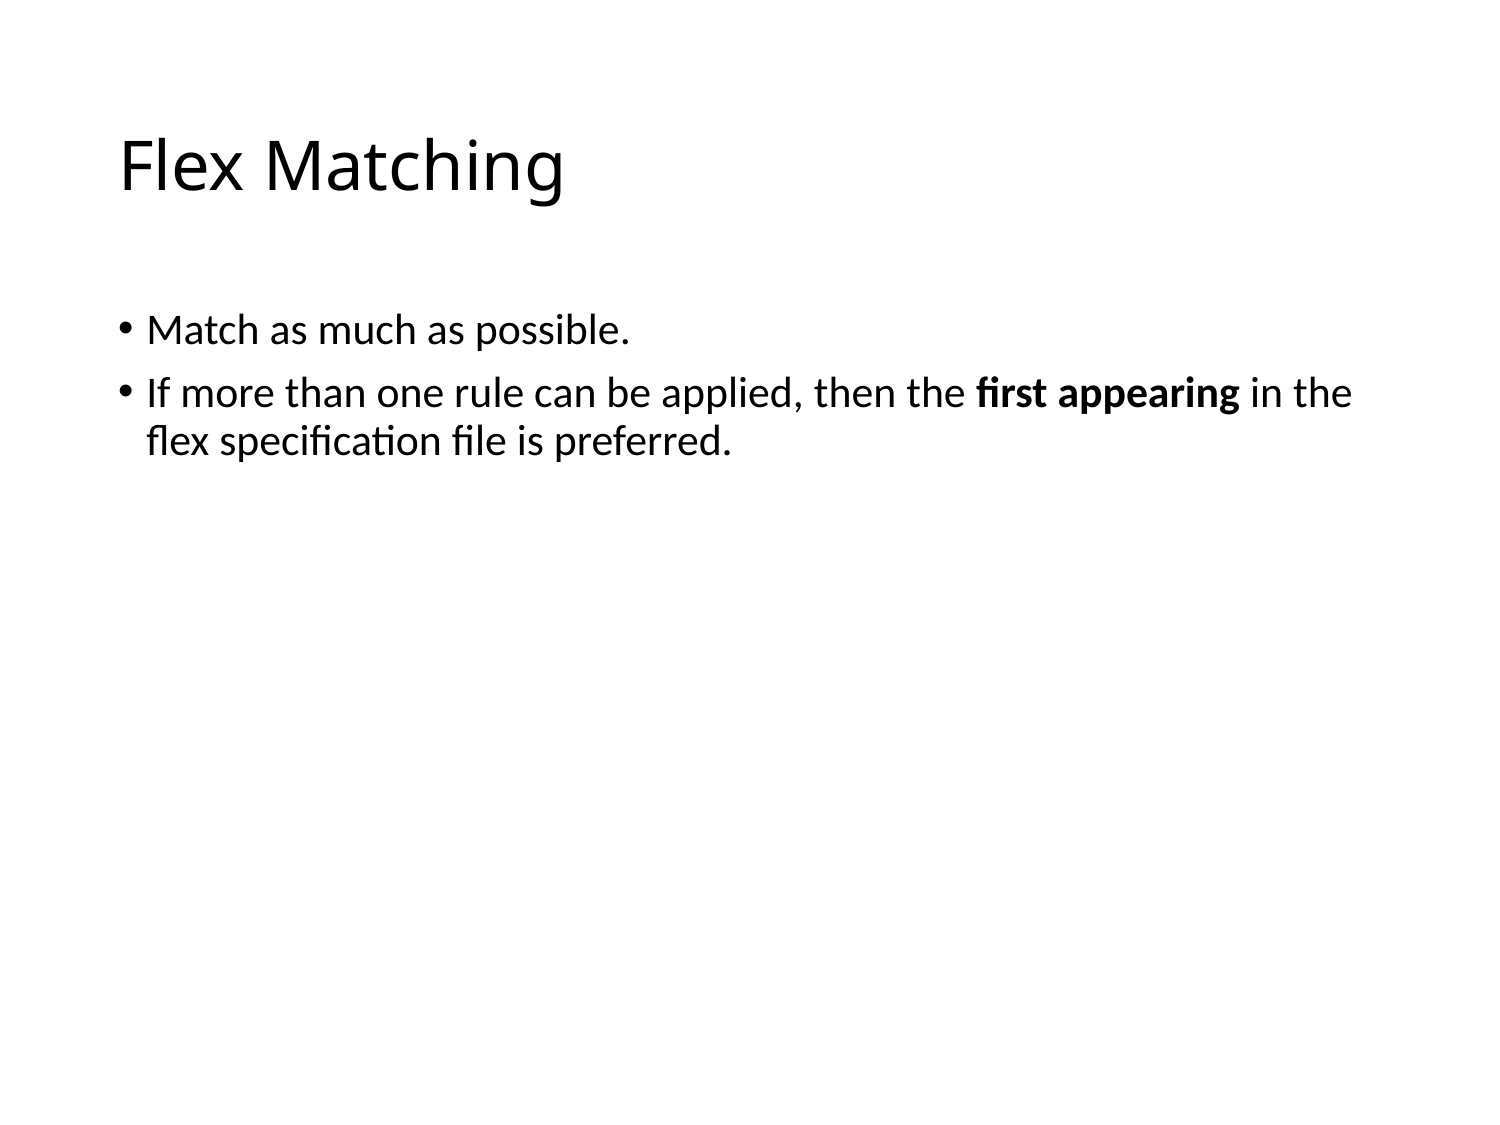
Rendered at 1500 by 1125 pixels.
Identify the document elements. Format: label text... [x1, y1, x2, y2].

list Match as much as possible. If more than one rule can be applied, then the first appearing in the flex specification file is preferred. [103, 299, 1397, 1014]
title Flex Matching [103, 59, 1397, 278]
